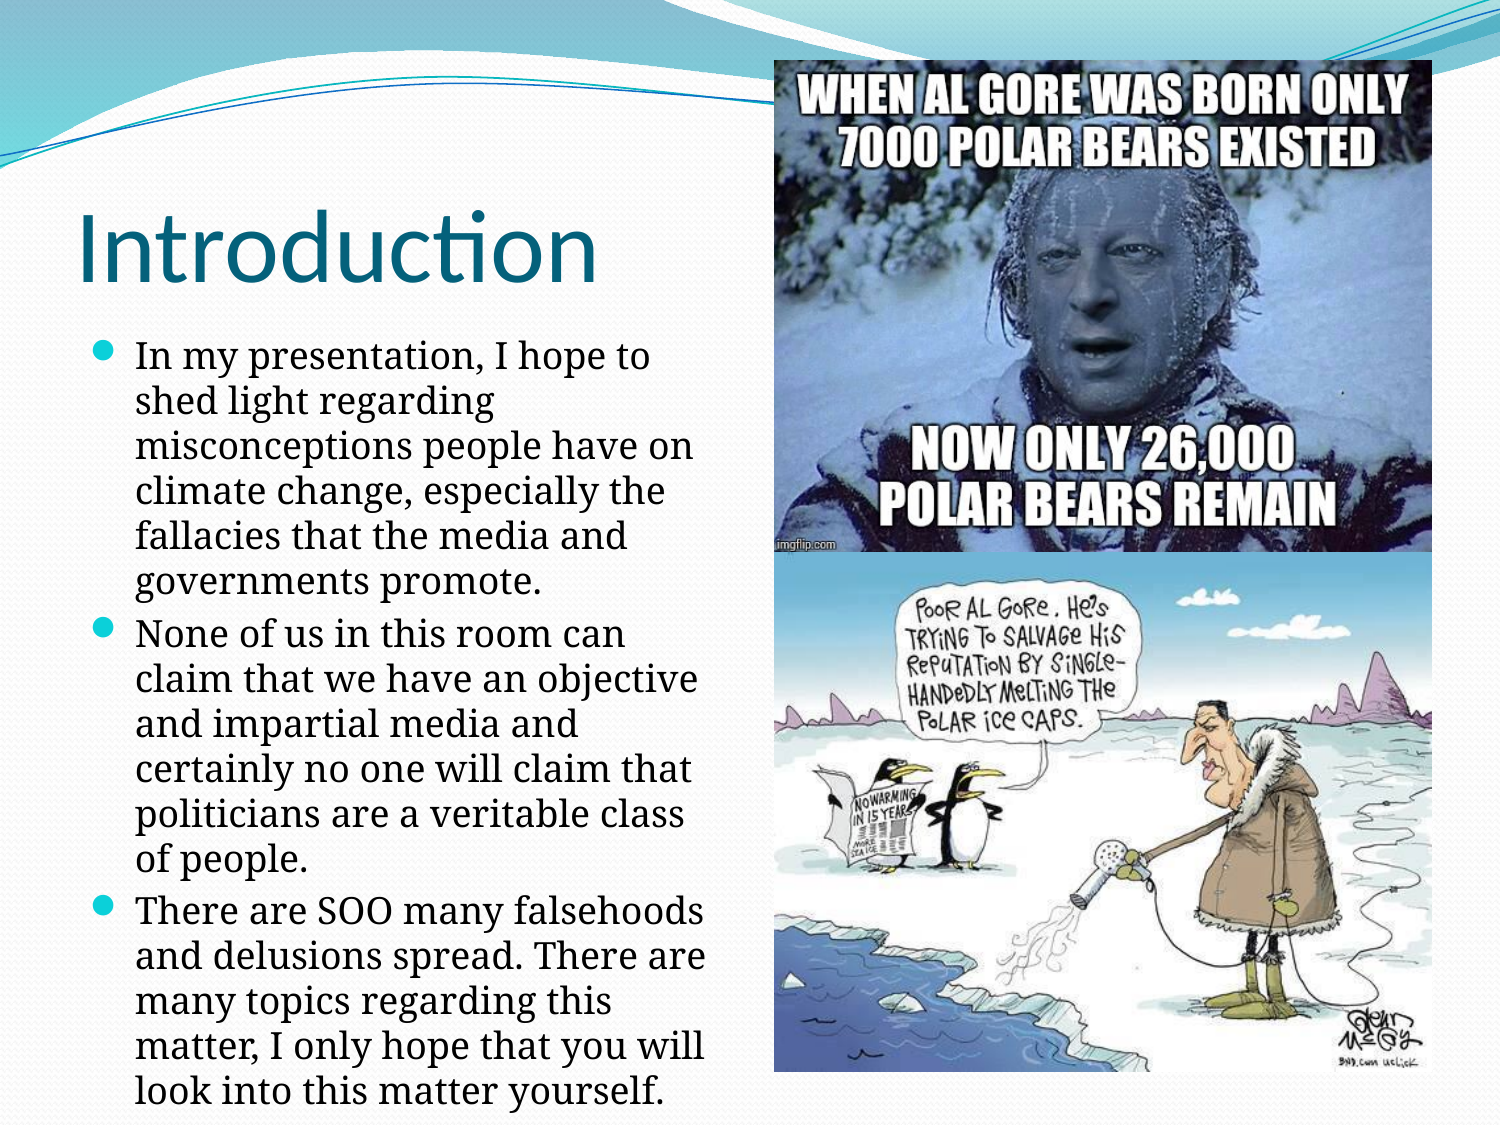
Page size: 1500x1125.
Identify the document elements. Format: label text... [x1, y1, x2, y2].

picture [774, 60, 1432, 1072]
title Introduction [75, 115, 767, 303]
list In my presentation, I hope to shed light regarding misconceptions people have on climate change, especially the fallacies that the media and governments promote. None of us in this room can claim that we have an objective and impartial media and certainly no one will claim that politicians are a veritable class of people. There are SOO many falsehoods and delusions spread. There are many topics regarding this matter, I only hope that you will look into this matter yourself. [75, 324, 725, 1038]
